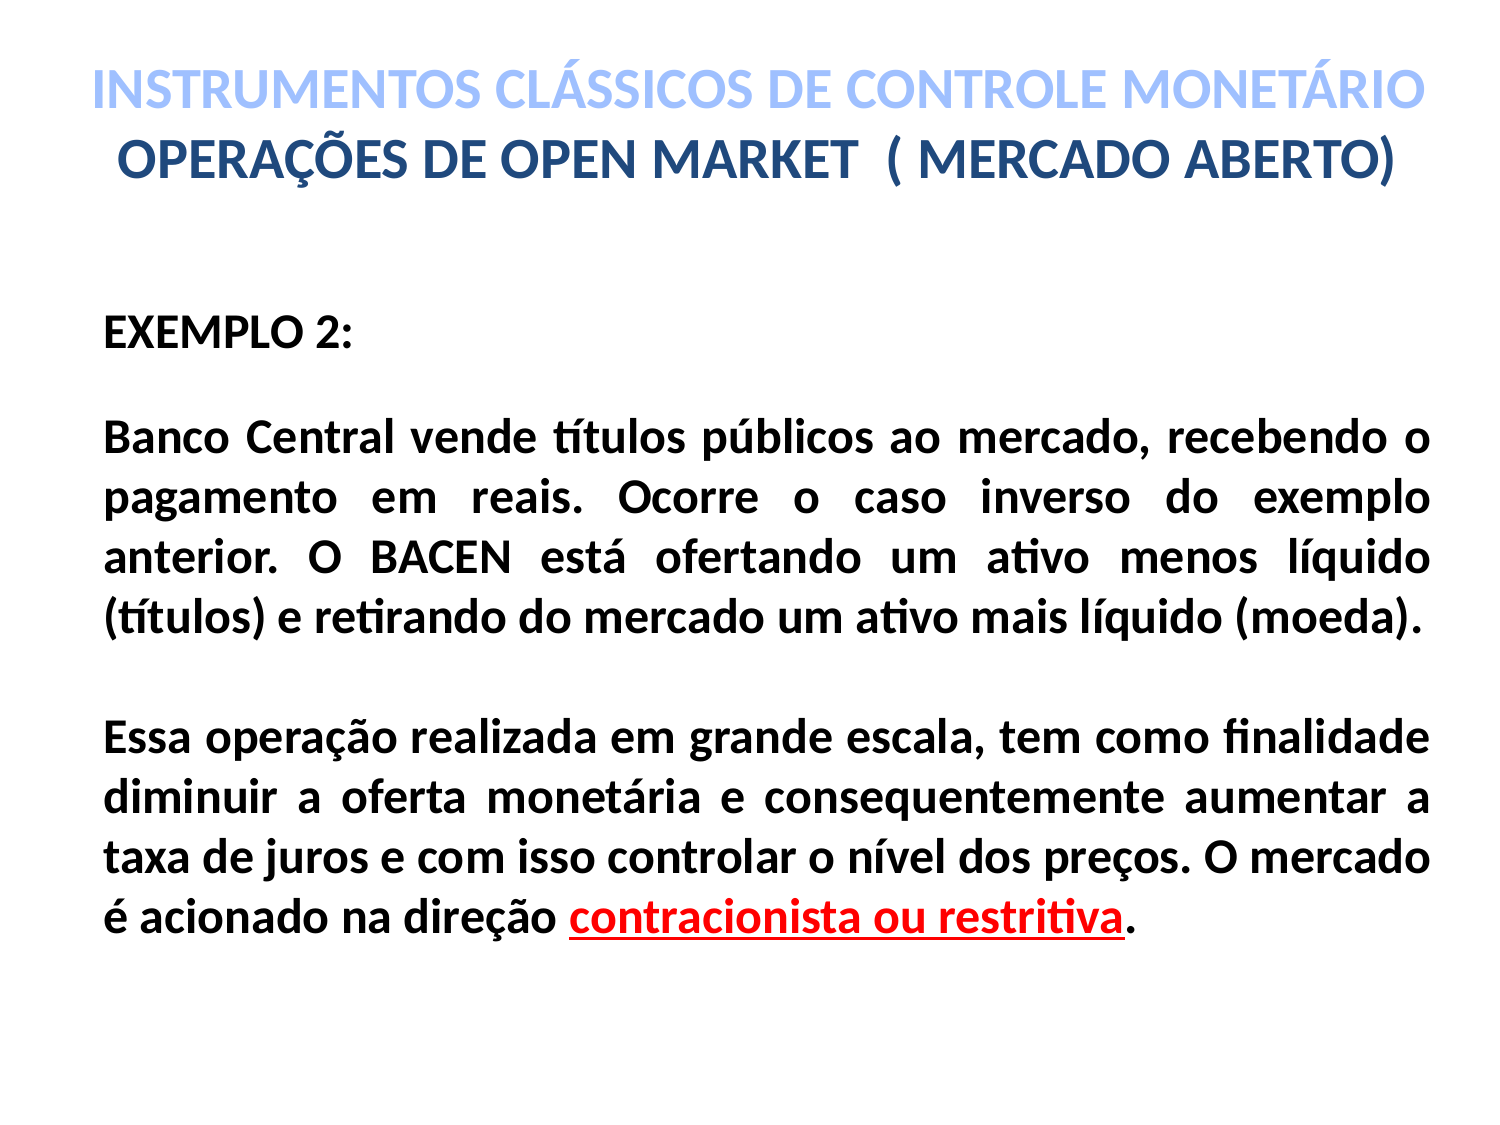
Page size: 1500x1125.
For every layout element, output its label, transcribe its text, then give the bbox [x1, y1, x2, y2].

text_box EXEMPLO 2: Banco Central vende títulos públicos ao mercado, recebendo o pagamento em reais. Ocorre o caso inverso do exemplo anterior. O BACEN está ofertando um ativo menos líquido (títulos) e retirando do mercado um ativo mais líquido (moeda). Essa operação realizada em grande escala, tem como finalidade diminuir a oferta monetária e consequentemente aumentar a taxa de juros e com isso controlar o nível dos preços. O mercado é acionado na direção contracionista ou restritiva. [88, 290, 1447, 951]
text_box INSTRUMENTOS CLÁSSICOS DE CONTROLE MONETÁRIO OPERAÇÕES DE OPEN MARKET ( MERCADO ABERTO) [76, 42, 1459, 198]
